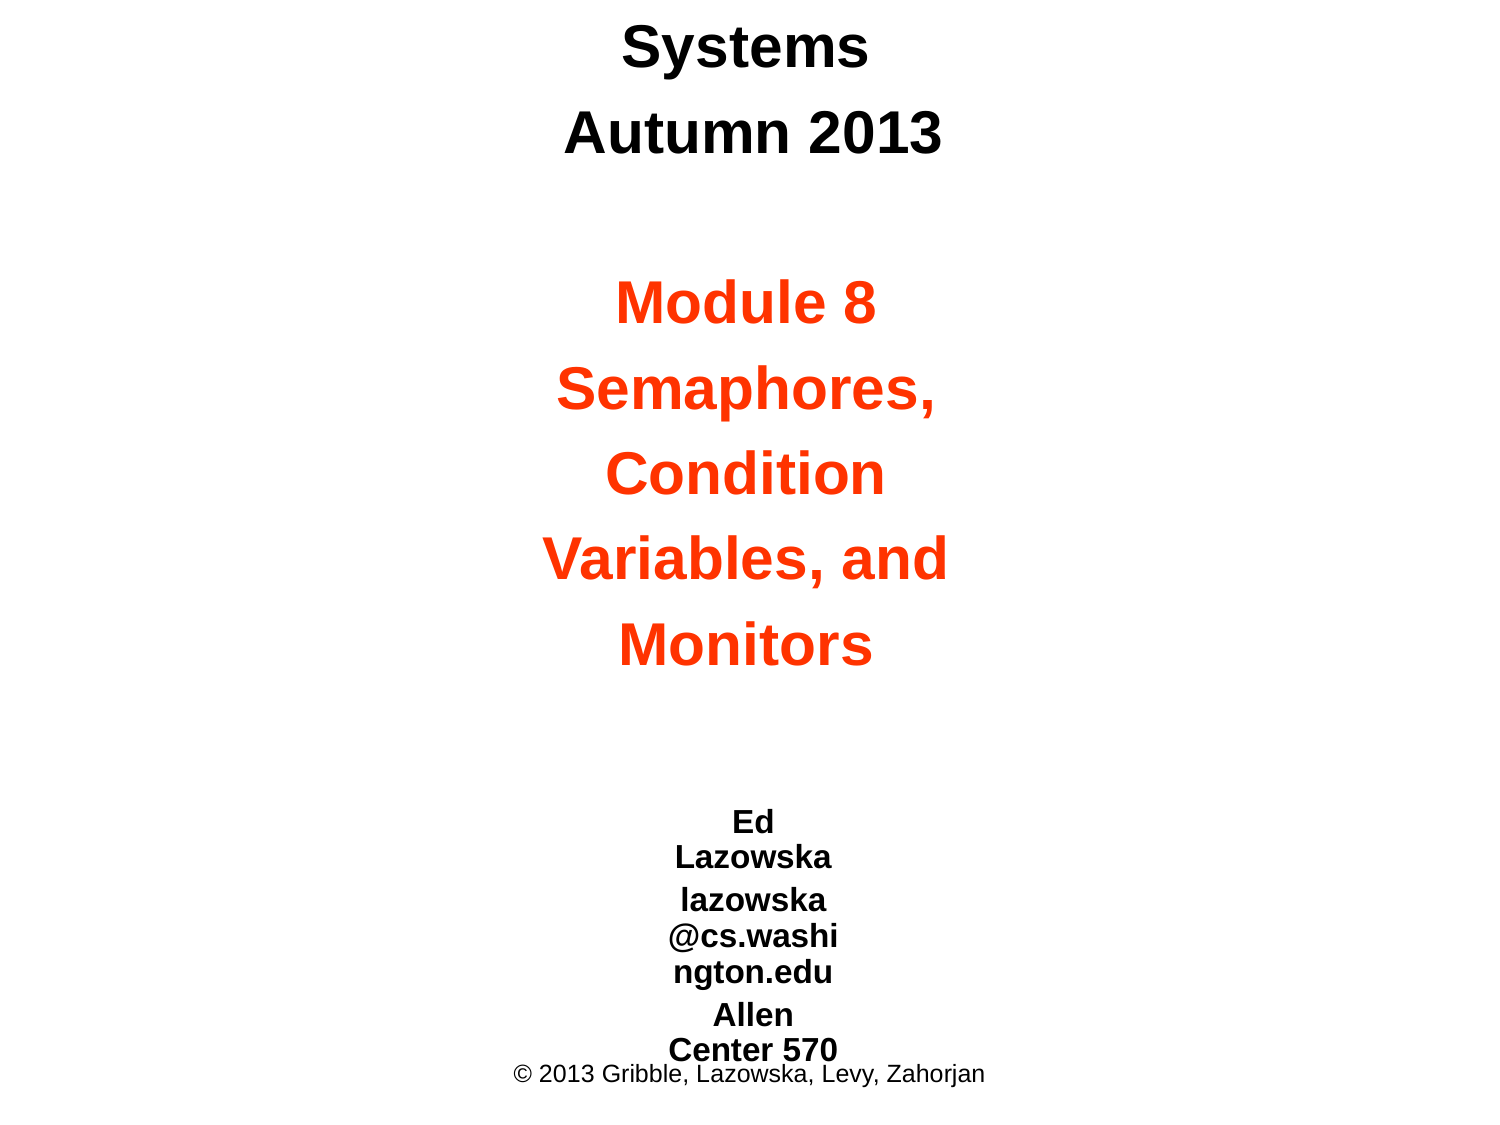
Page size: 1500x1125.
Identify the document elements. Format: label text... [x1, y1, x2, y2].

title CSE 451: Operating Systems Autumn 2013 Module 8 Semaphores, Condition Variables, and Monitors [487, 162, 1006, 682]
footer © 2013 Gribble, Lazowska, Levy, Zahorjan [425, 1050, 1075, 1113]
list Ed Lazowska lazowska@cs.washington.edu Allen Center 570 [662, 800, 845, 930]
